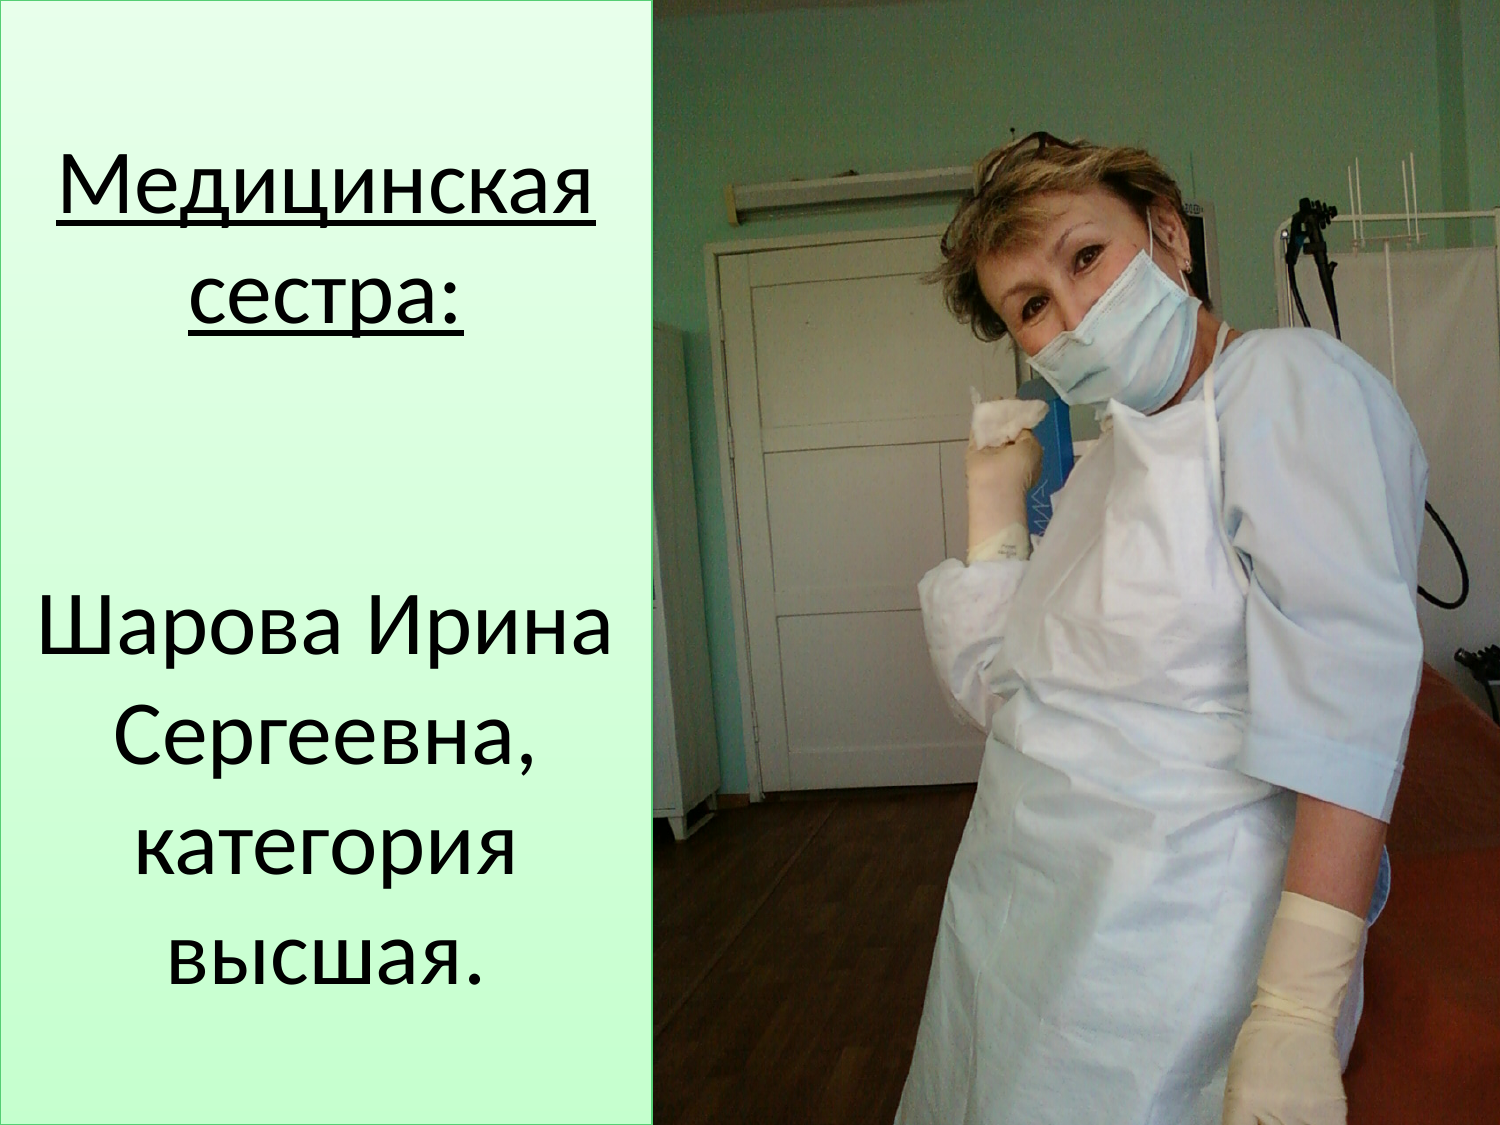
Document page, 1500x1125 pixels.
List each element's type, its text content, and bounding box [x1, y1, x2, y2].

picture [651, 0, 1500, 1125]
title Медицинская сестра: Шарова Ирина Сергеевна, категория высшая. [0, 0, 649, 1125]
